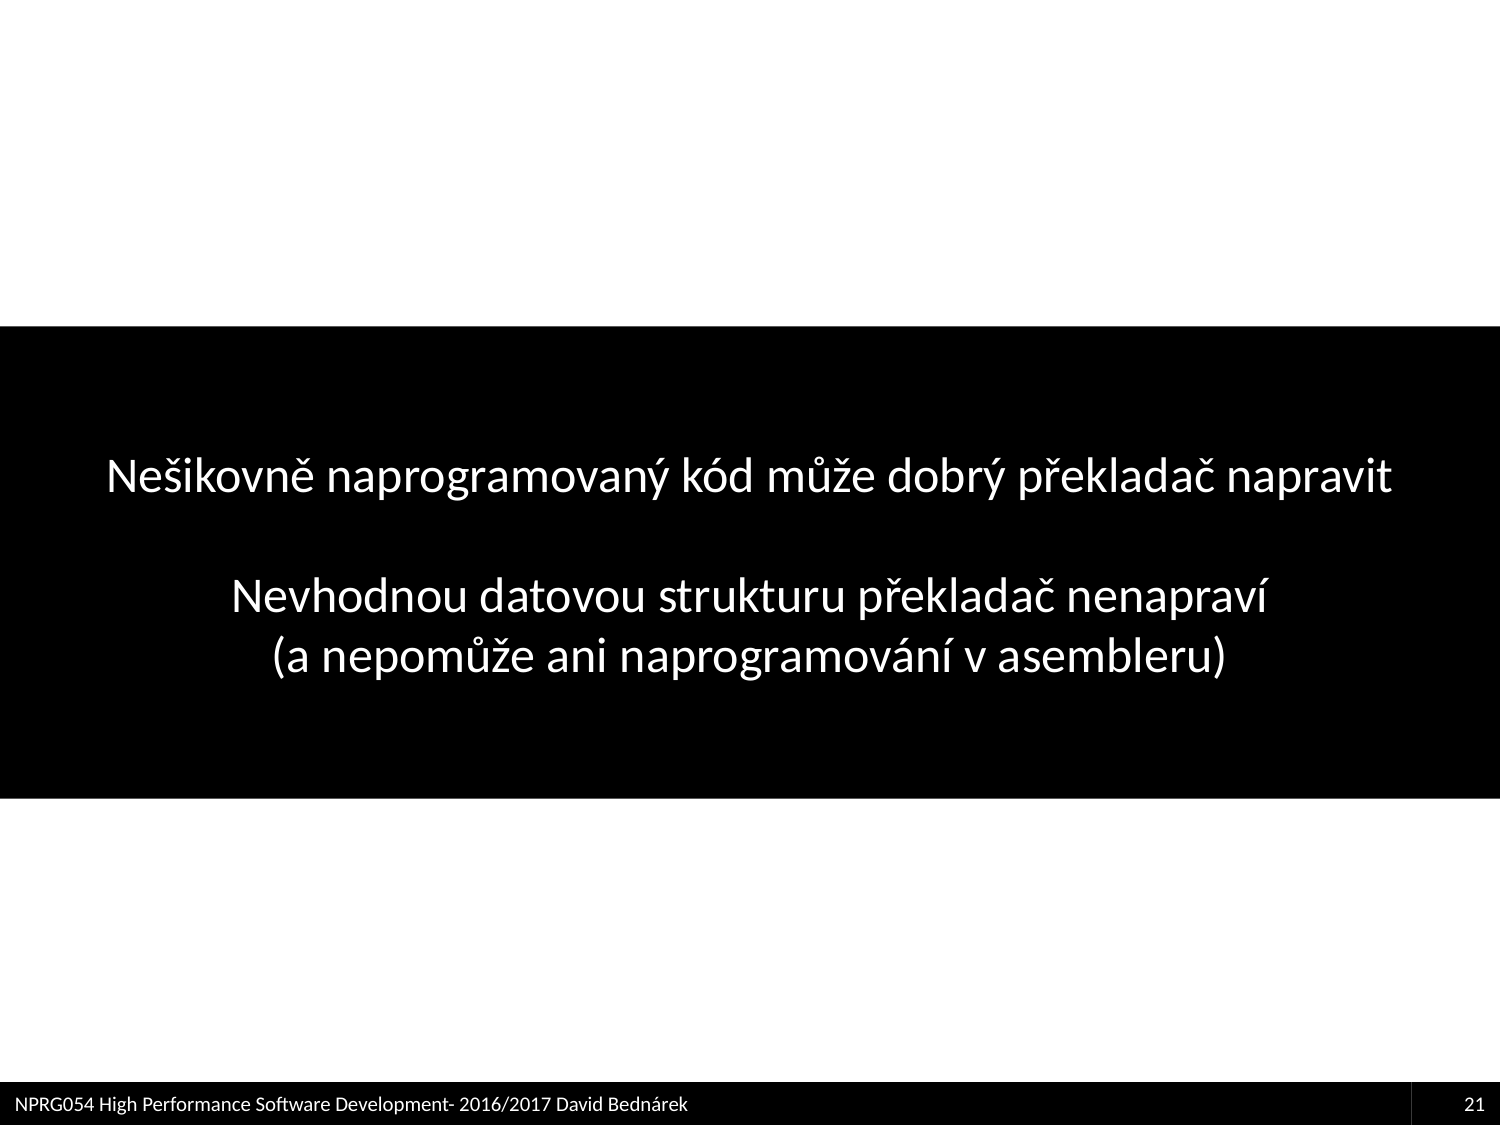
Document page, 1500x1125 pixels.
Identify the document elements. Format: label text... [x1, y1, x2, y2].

slide_number 21 [1412, 1082, 1500, 1125]
title Nešikovně naprogramovaný kód může dobrý překladač napravit Nevhodnou datovou strukturu překladač nenapraví (a nepomůže ani naprogramování v asembleru) [0, 326, 1500, 799]
footer NPRG054 High Performance Software Development- 2016/2017 David Bednárek [0, 1082, 1412, 1125]
